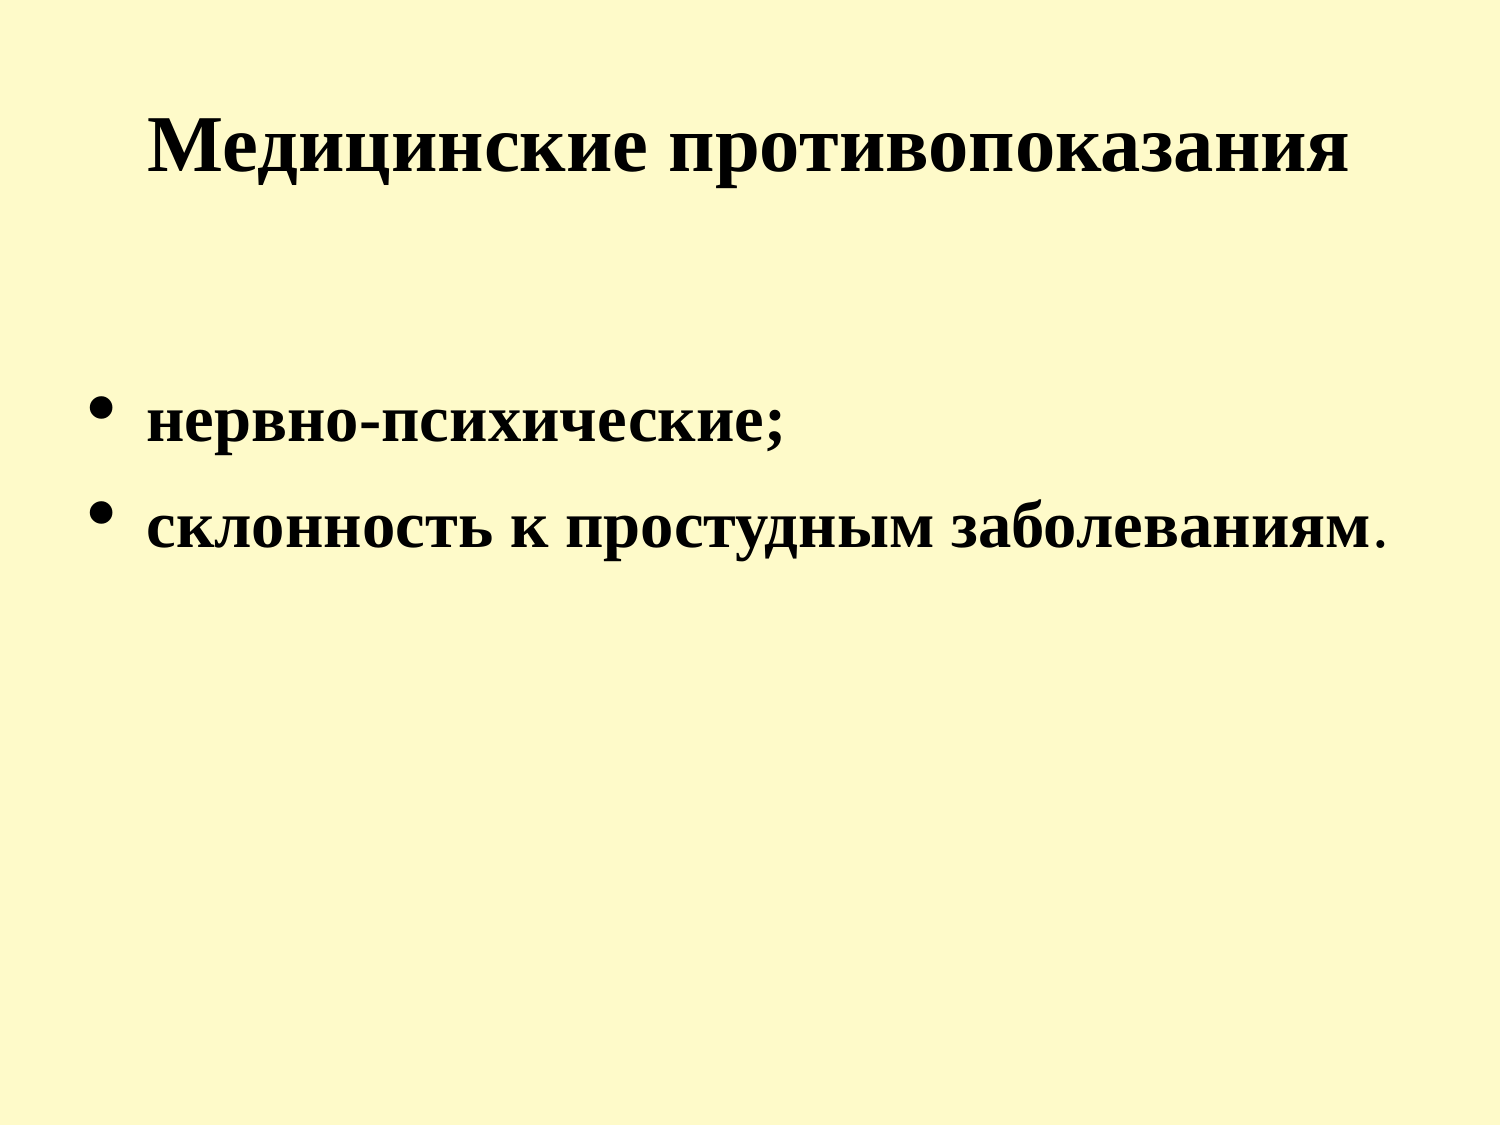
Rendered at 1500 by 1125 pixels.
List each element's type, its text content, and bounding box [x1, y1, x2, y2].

list нервно-психические; склонность к простудным заболеваниям. [75, 262, 1425, 1005]
title Медицинские противопоказания [75, 45, 1425, 233]
